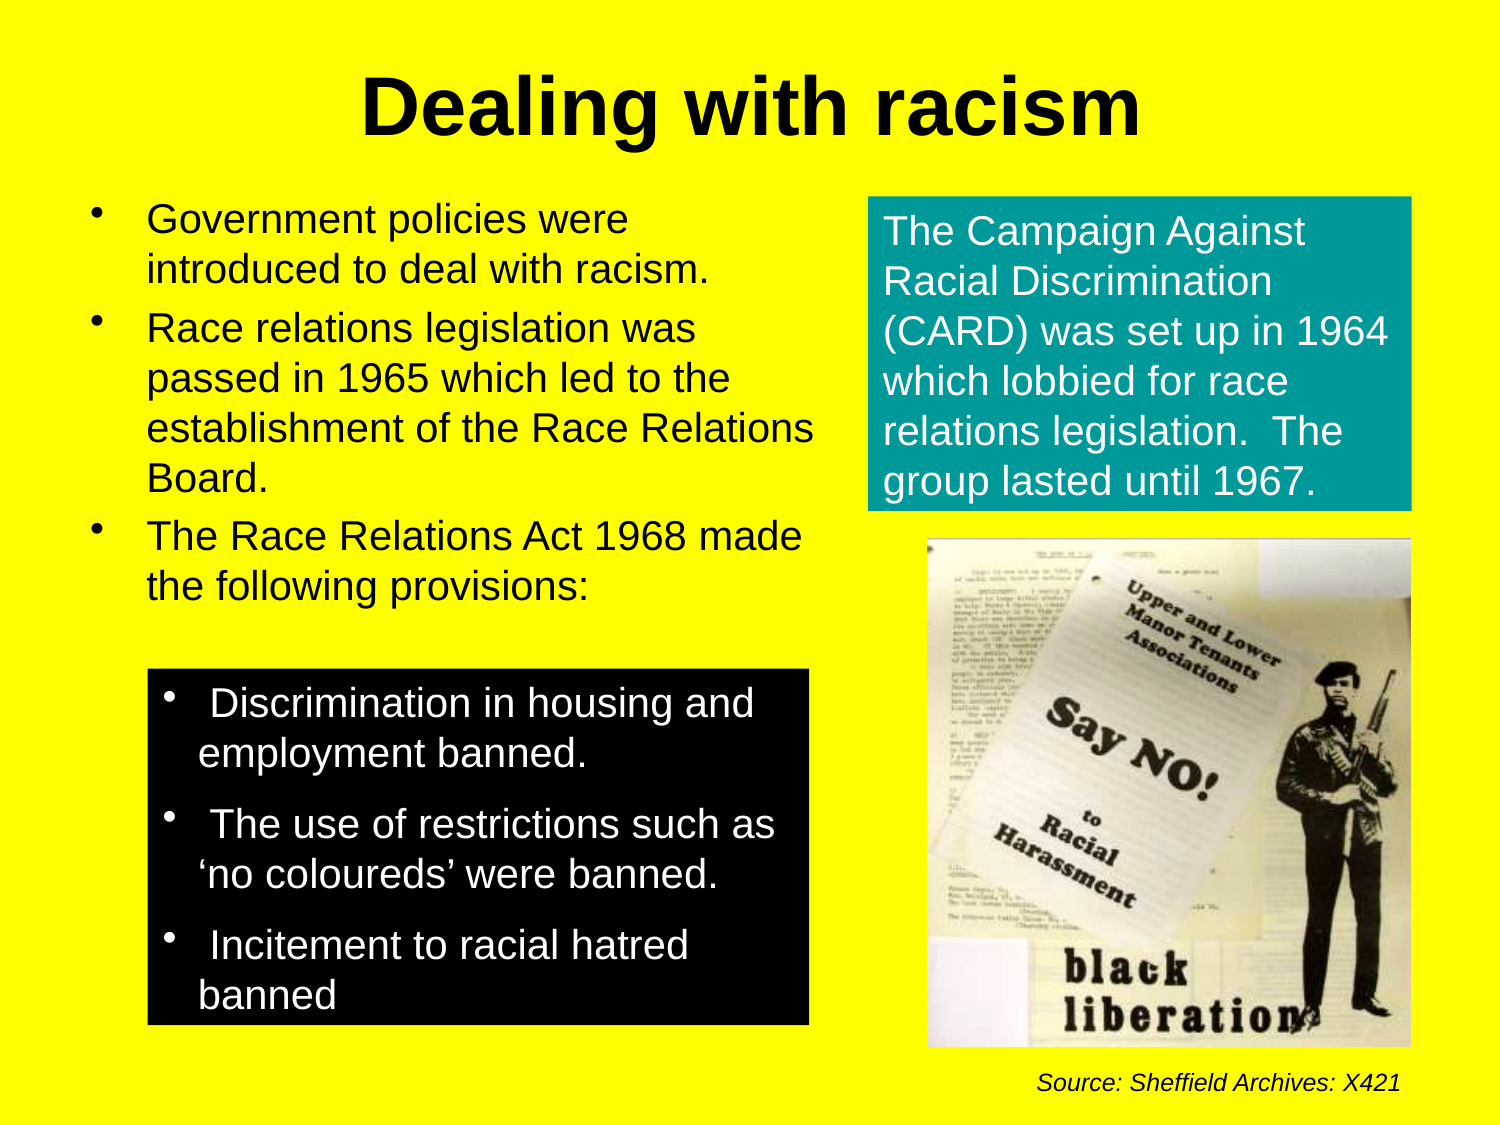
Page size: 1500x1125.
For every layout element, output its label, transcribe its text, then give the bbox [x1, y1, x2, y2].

list Government policies were introduced to deal with racism. Race relations legislation was passed in 1965 which led to the establishment of the Race Relations Board. The Race Relations Act 1968 made the following provisions: [74, 184, 834, 634]
text_box The Campaign Against Racial Discrimination (CARD) was set up in 1964 which lobbied for race relations legislation. The group lasted until 1967. [868, 196, 1412, 512]
text_box Discrimination in housing and employment banned. The use of restrictions such as ‘no coloureds’ were banned. Incitement to racial hatred banned [147, 668, 810, 1026]
text_box Source: Sheffield Archives: X421 [1021, 1058, 1436, 1104]
title Dealing with racism [76, 30, 1428, 173]
picture [926, 538, 1411, 1048]
